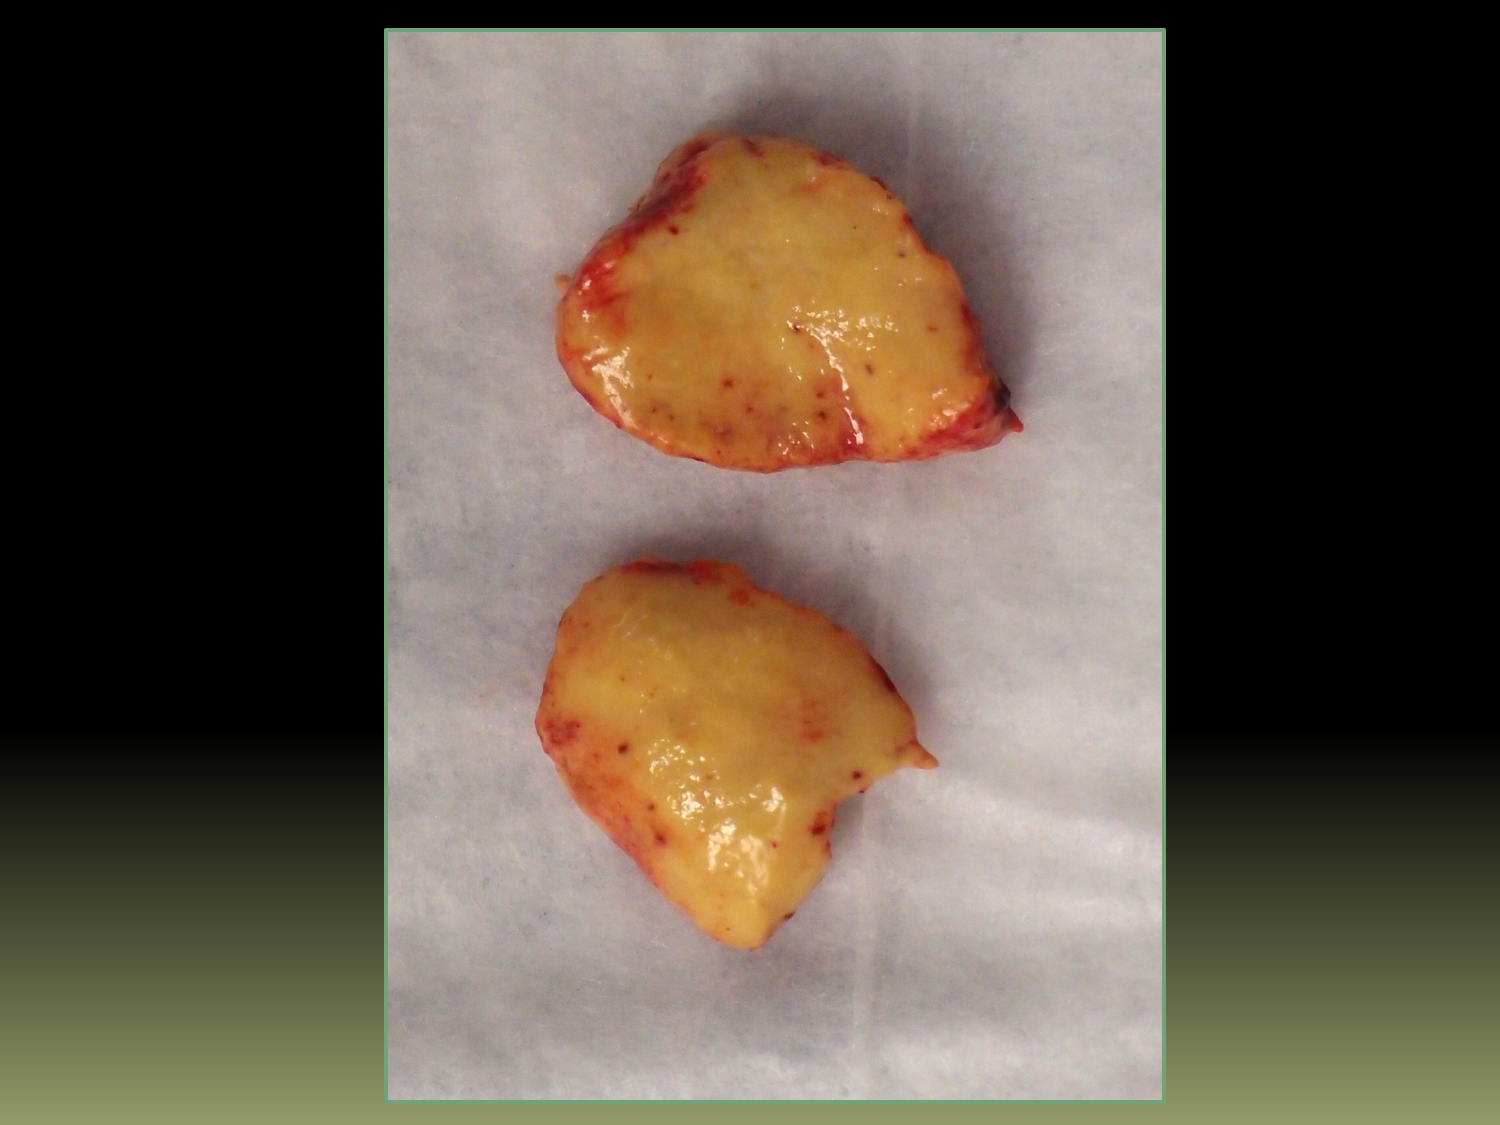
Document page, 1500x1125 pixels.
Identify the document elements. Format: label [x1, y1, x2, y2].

picture [387, 31, 1163, 1101]
